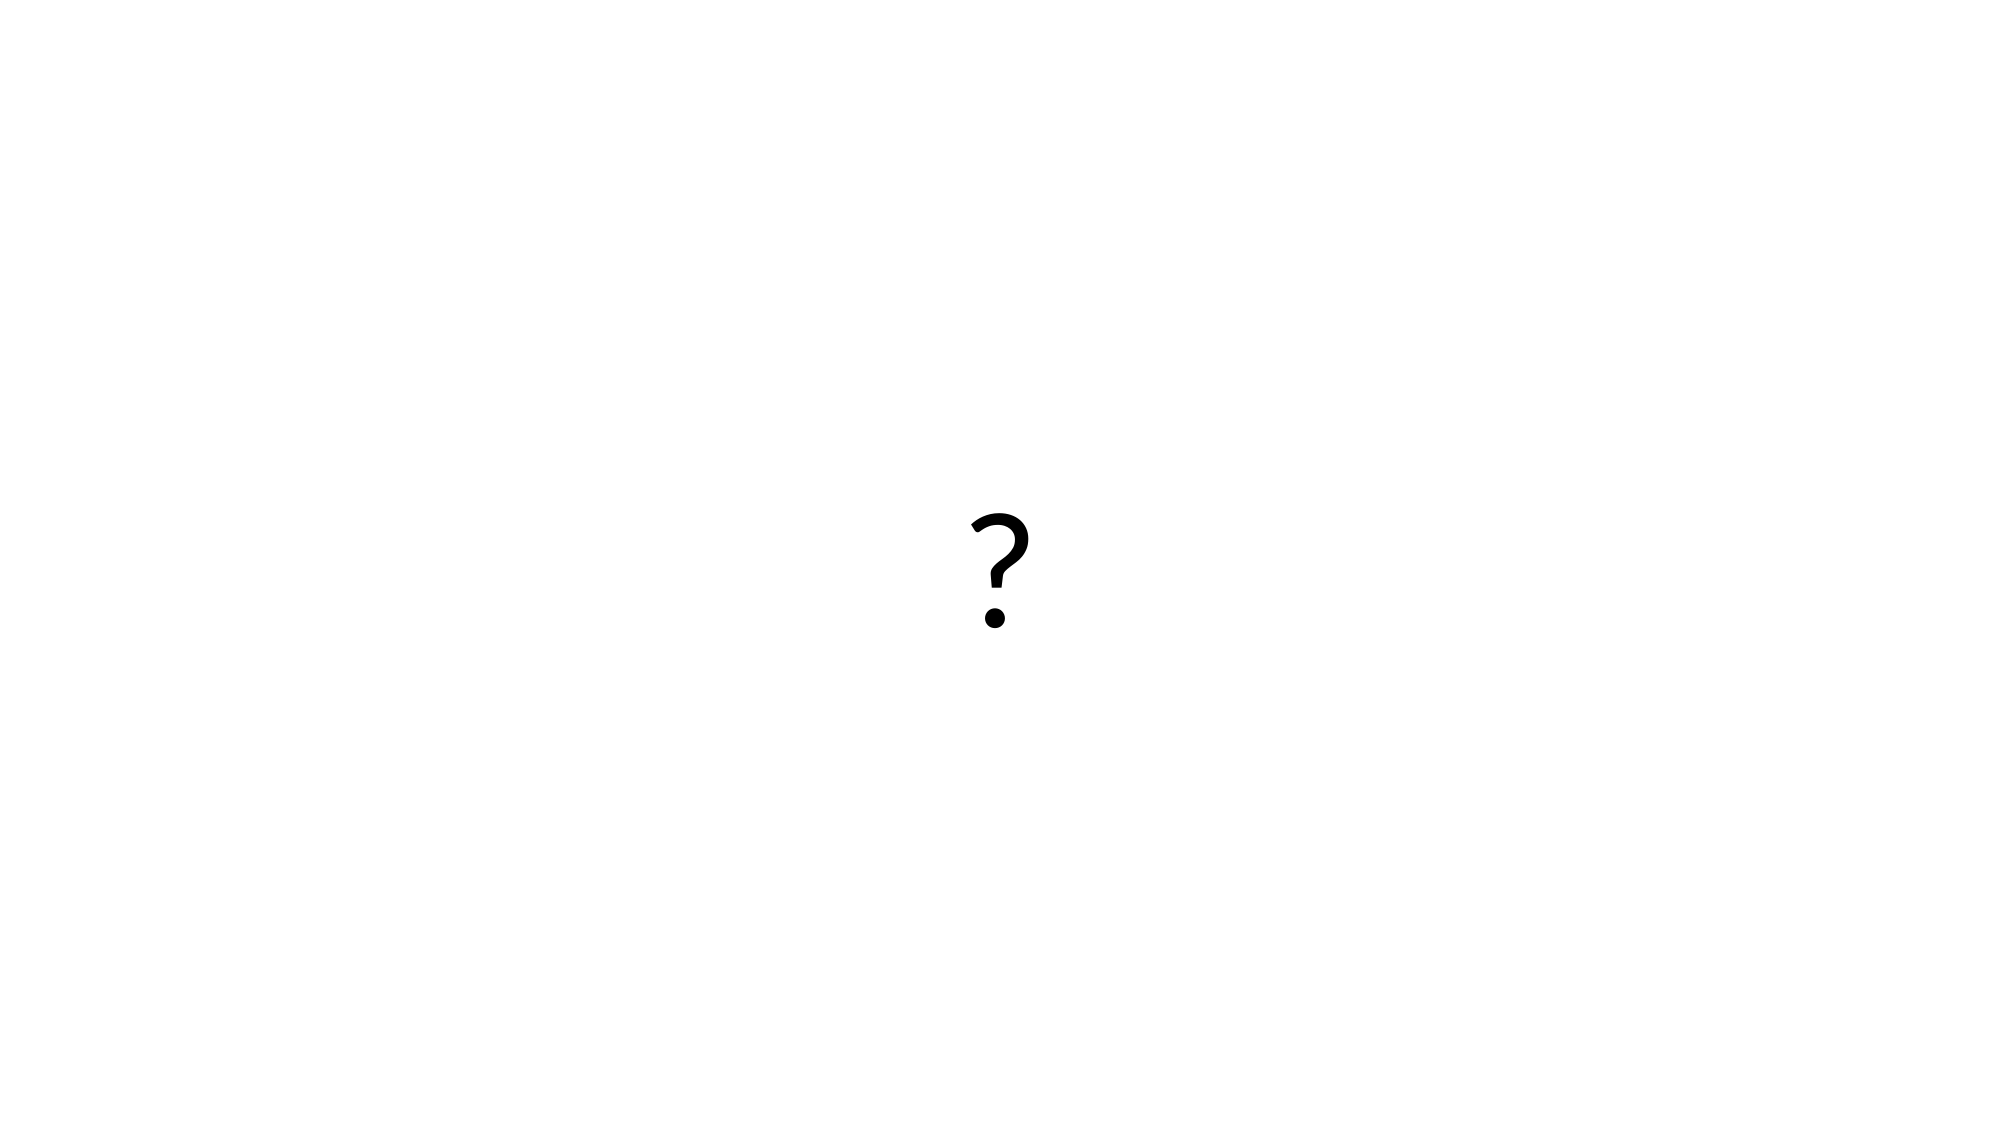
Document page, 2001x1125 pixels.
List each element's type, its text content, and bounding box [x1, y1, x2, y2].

text_box ? [946, 453, 1054, 669]
